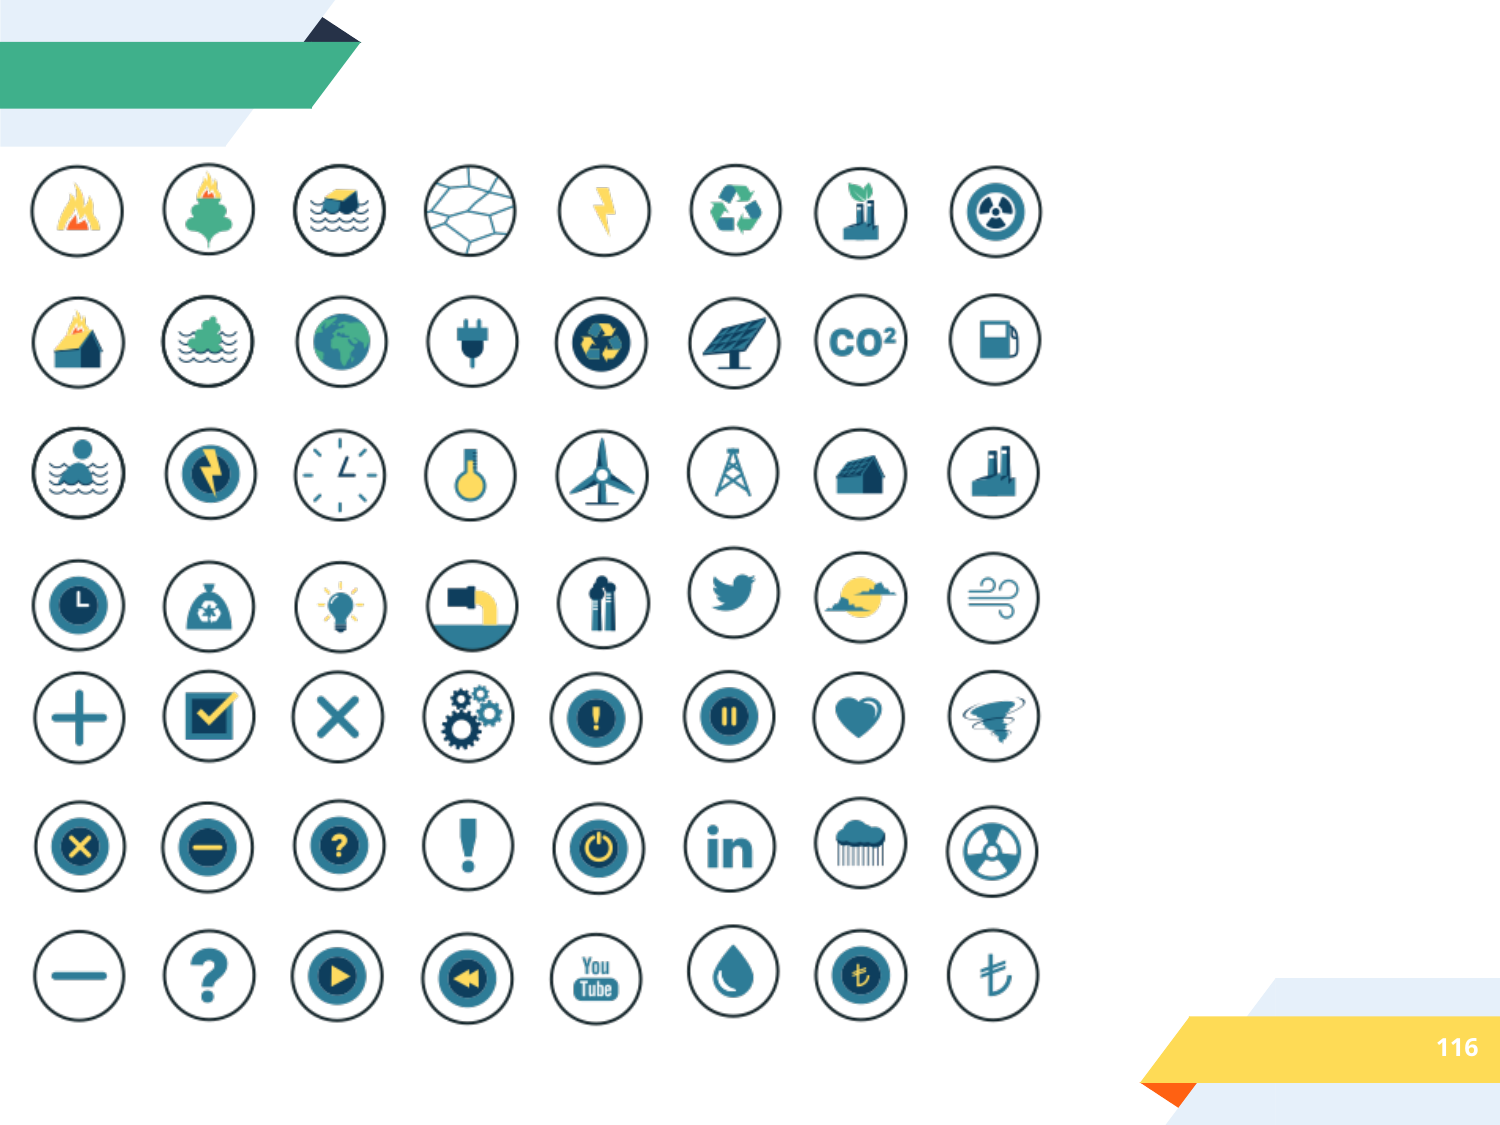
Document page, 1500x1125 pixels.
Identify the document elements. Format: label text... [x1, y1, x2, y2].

picture [544, 926, 648, 1031]
picture [418, 158, 526, 266]
picture [24, 158, 132, 266]
picture [806, 420, 914, 528]
picture [418, 289, 526, 397]
picture [418, 552, 526, 659]
picture [941, 158, 1048, 266]
picture [545, 794, 654, 903]
picture [24, 552, 132, 659]
picture [287, 552, 394, 659]
picture [549, 552, 657, 659]
picture [941, 664, 1048, 772]
picture [416, 794, 522, 900]
picture [941, 920, 1048, 1028]
picture [286, 923, 392, 1030]
picture [806, 792, 914, 900]
picture [680, 420, 788, 528]
picture [941, 420, 1048, 528]
picture [156, 923, 262, 1030]
picture [549, 158, 657, 266]
picture [416, 664, 522, 770]
picture [678, 664, 783, 768]
picture [806, 544, 914, 651]
picture [806, 922, 914, 1029]
picture [418, 420, 526, 528]
picture [155, 420, 263, 528]
picture [806, 664, 911, 768]
picture [682, 541, 787, 645]
picture [287, 420, 394, 528]
picture [545, 664, 651, 770]
picture [286, 794, 392, 900]
picture [415, 926, 520, 1031]
picture [155, 158, 263, 266]
picture [941, 798, 1048, 906]
picture [26, 664, 133, 770]
picture [680, 289, 788, 397]
picture [155, 552, 263, 659]
picture [287, 158, 394, 266]
picture [26, 923, 133, 1030]
picture [286, 664, 392, 770]
picture [680, 158, 788, 266]
picture [156, 664, 262, 770]
picture [941, 289, 1048, 397]
picture [24, 289, 132, 397]
slide_number ‹#› [1249, 1014, 1494, 1084]
picture [26, 794, 133, 900]
picture [24, 420, 132, 528]
picture [155, 289, 263, 397]
picture [156, 794, 262, 900]
picture [287, 289, 394, 397]
picture [941, 544, 1048, 651]
picture [678, 792, 783, 897]
picture [806, 289, 914, 397]
picture [549, 289, 657, 397]
picture [549, 420, 657, 528]
picture [806, 158, 914, 266]
picture [678, 920, 786, 1028]
